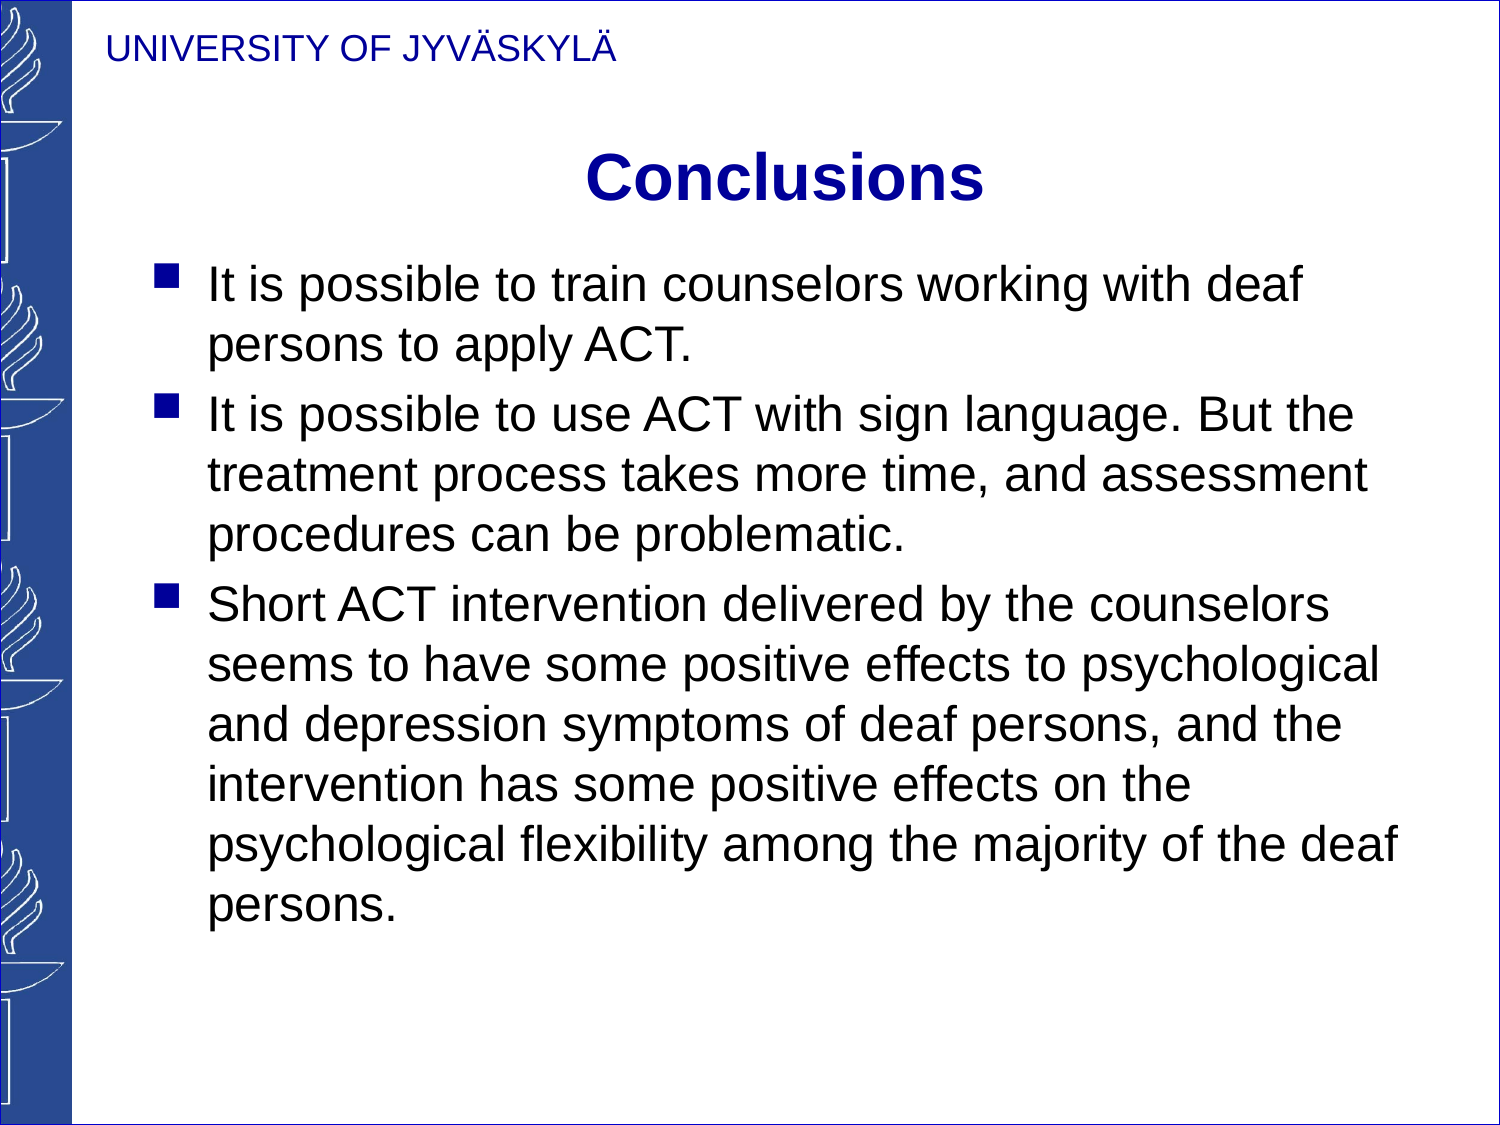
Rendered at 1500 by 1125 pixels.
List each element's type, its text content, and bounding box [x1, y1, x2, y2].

title Conclusions [135, 79, 1436, 243]
list It is possible to train counselors working with deaf persons to apply ACT. It is possible to use ACT with sign language. But the treatment process takes more time, and assessment procedures can be problematic. Short ACT intervention delivered by the counselors seems to have some positive effects to psychological and depression symptoms of deaf persons, and the intervention has some positive effects on the psychological flexibility among the majority of the deaf persons. [135, 243, 1438, 1036]
picture [1, 1, 72, 1124]
